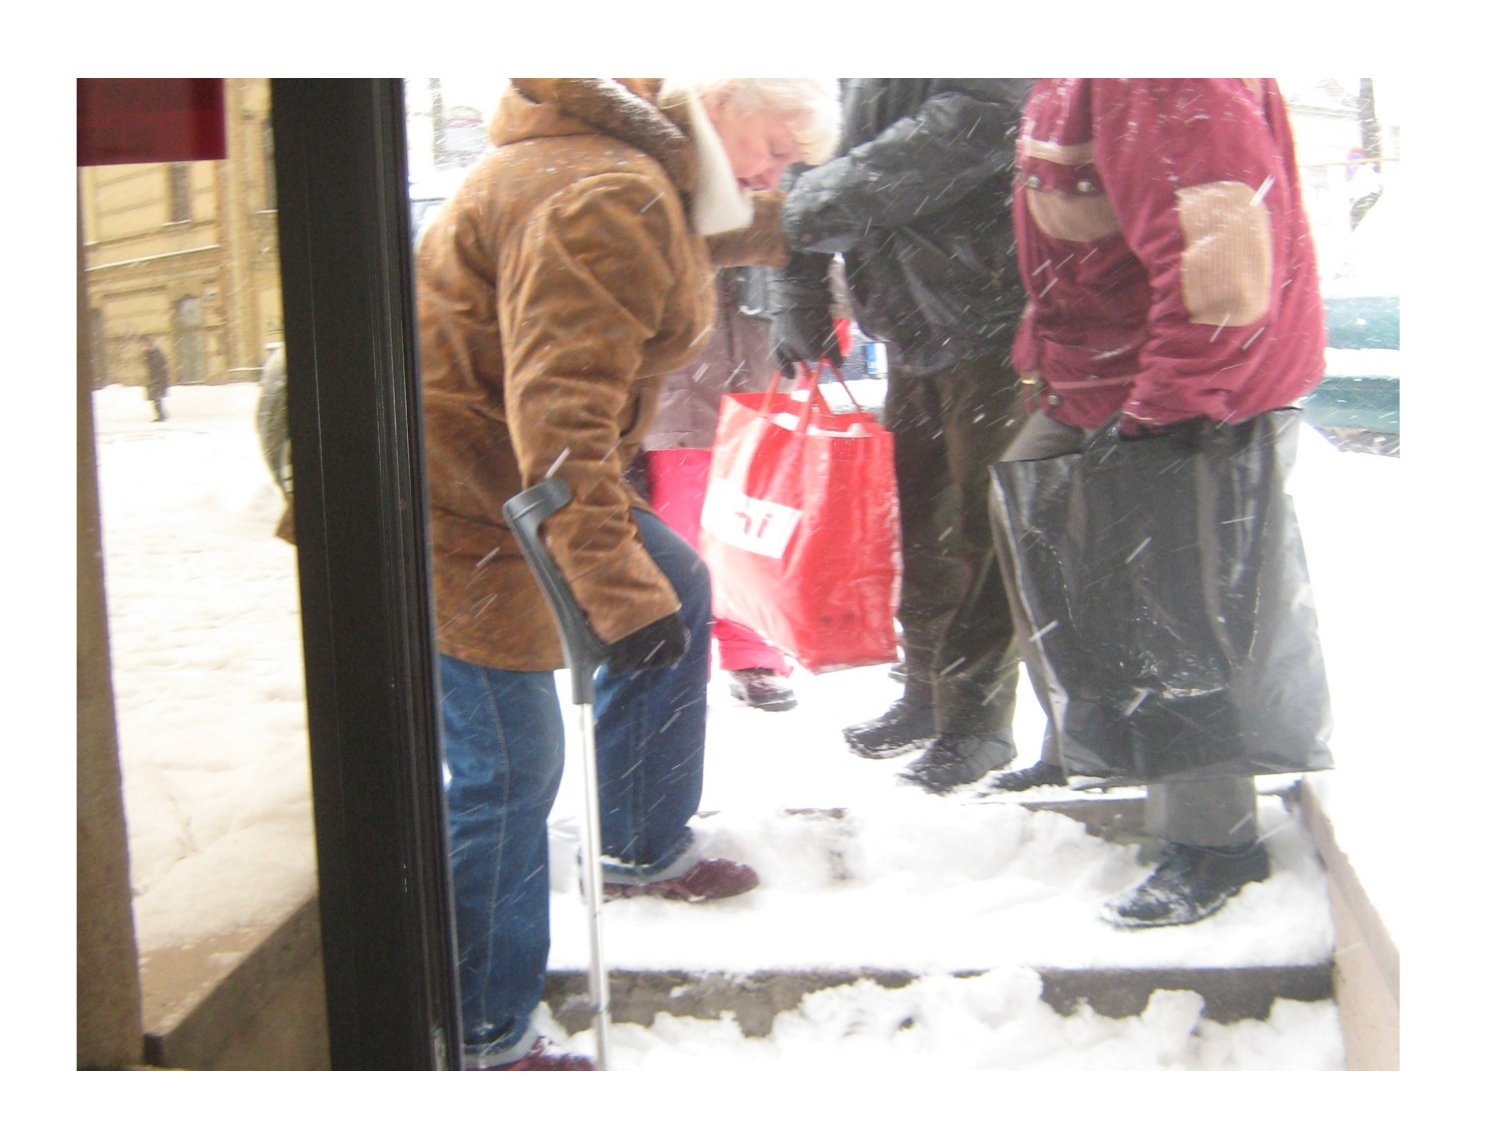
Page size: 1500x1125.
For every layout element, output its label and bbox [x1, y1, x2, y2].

picture [76, 77, 1400, 1071]
